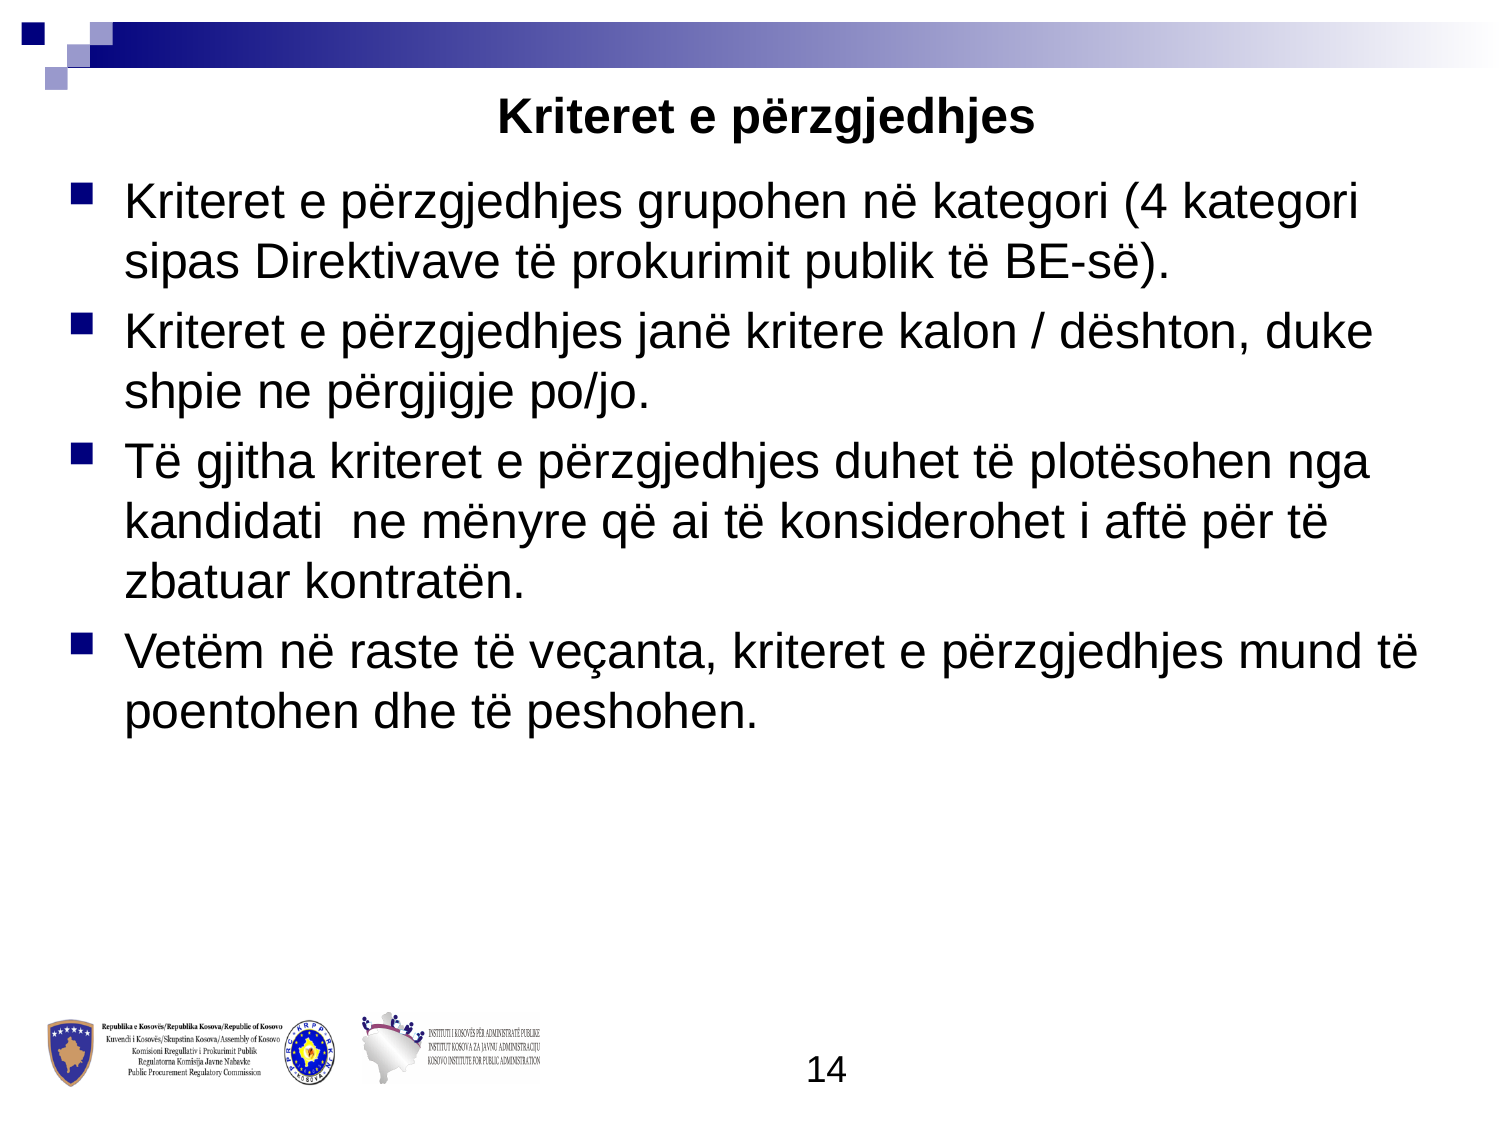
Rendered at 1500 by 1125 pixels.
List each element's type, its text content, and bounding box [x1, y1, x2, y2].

text_box Kriteret e përzgjedhjes [76, 75, 1471, 151]
text_box Kriteret e përzgjedhjes grupohen në kategori (4 kategori sipas Direktivave të prokurimit publik të BE-së). Kriteret e përzgjedhjes janë kritere kalon / dështon, duke shpie ne përgjigje po/jo. Të gjitha kriteret e përzgjedhjes duhet të plotësohen nga kandidati ne mënyre që ai të konsiderohet i aftë për të zbatuar kontratën. Vetëm në raste të veçanta, kriteret e përzgjedhjes mund të poentohen dhe të peshohen. [53, 160, 1471, 746]
picture [37, 1012, 345, 1096]
picture [362, 1012, 540, 1084]
